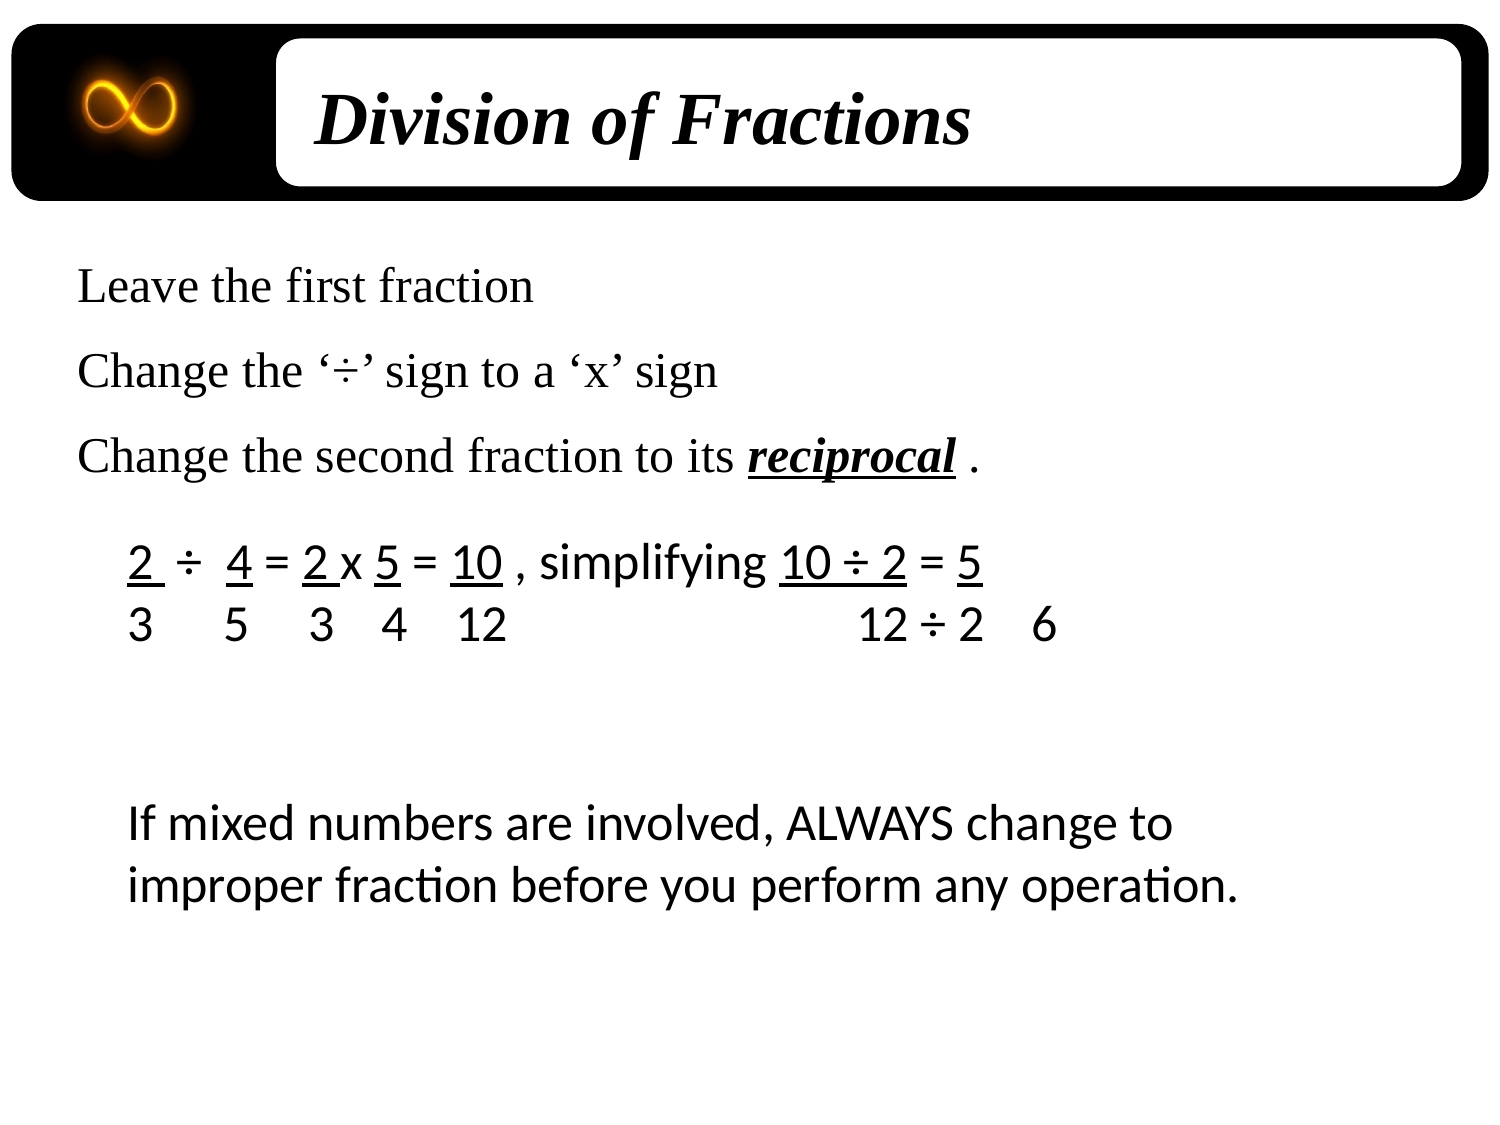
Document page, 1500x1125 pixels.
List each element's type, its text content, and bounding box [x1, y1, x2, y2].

text_box 2 ÷ 4 = 2 x 5 = 10 , simplifying 10 ÷ 2 = 5 3 5 3 4 12 12 ÷ 2 6 If mixed numbers are involved, ALWAYS change to improper fraction before you perform any operation. [112, 520, 1375, 921]
text_box Division of Fractions [300, 62, 1238, 168]
text_box Leave the first fraction Change the ‘÷’ sign to a ‘x’ sign Change the second fraction to its reciprocal . [62, 245, 1400, 491]
text_box [12, 24, 1488, 200]
picture [37, 49, 226, 163]
text_box [274, 37, 1463, 188]
